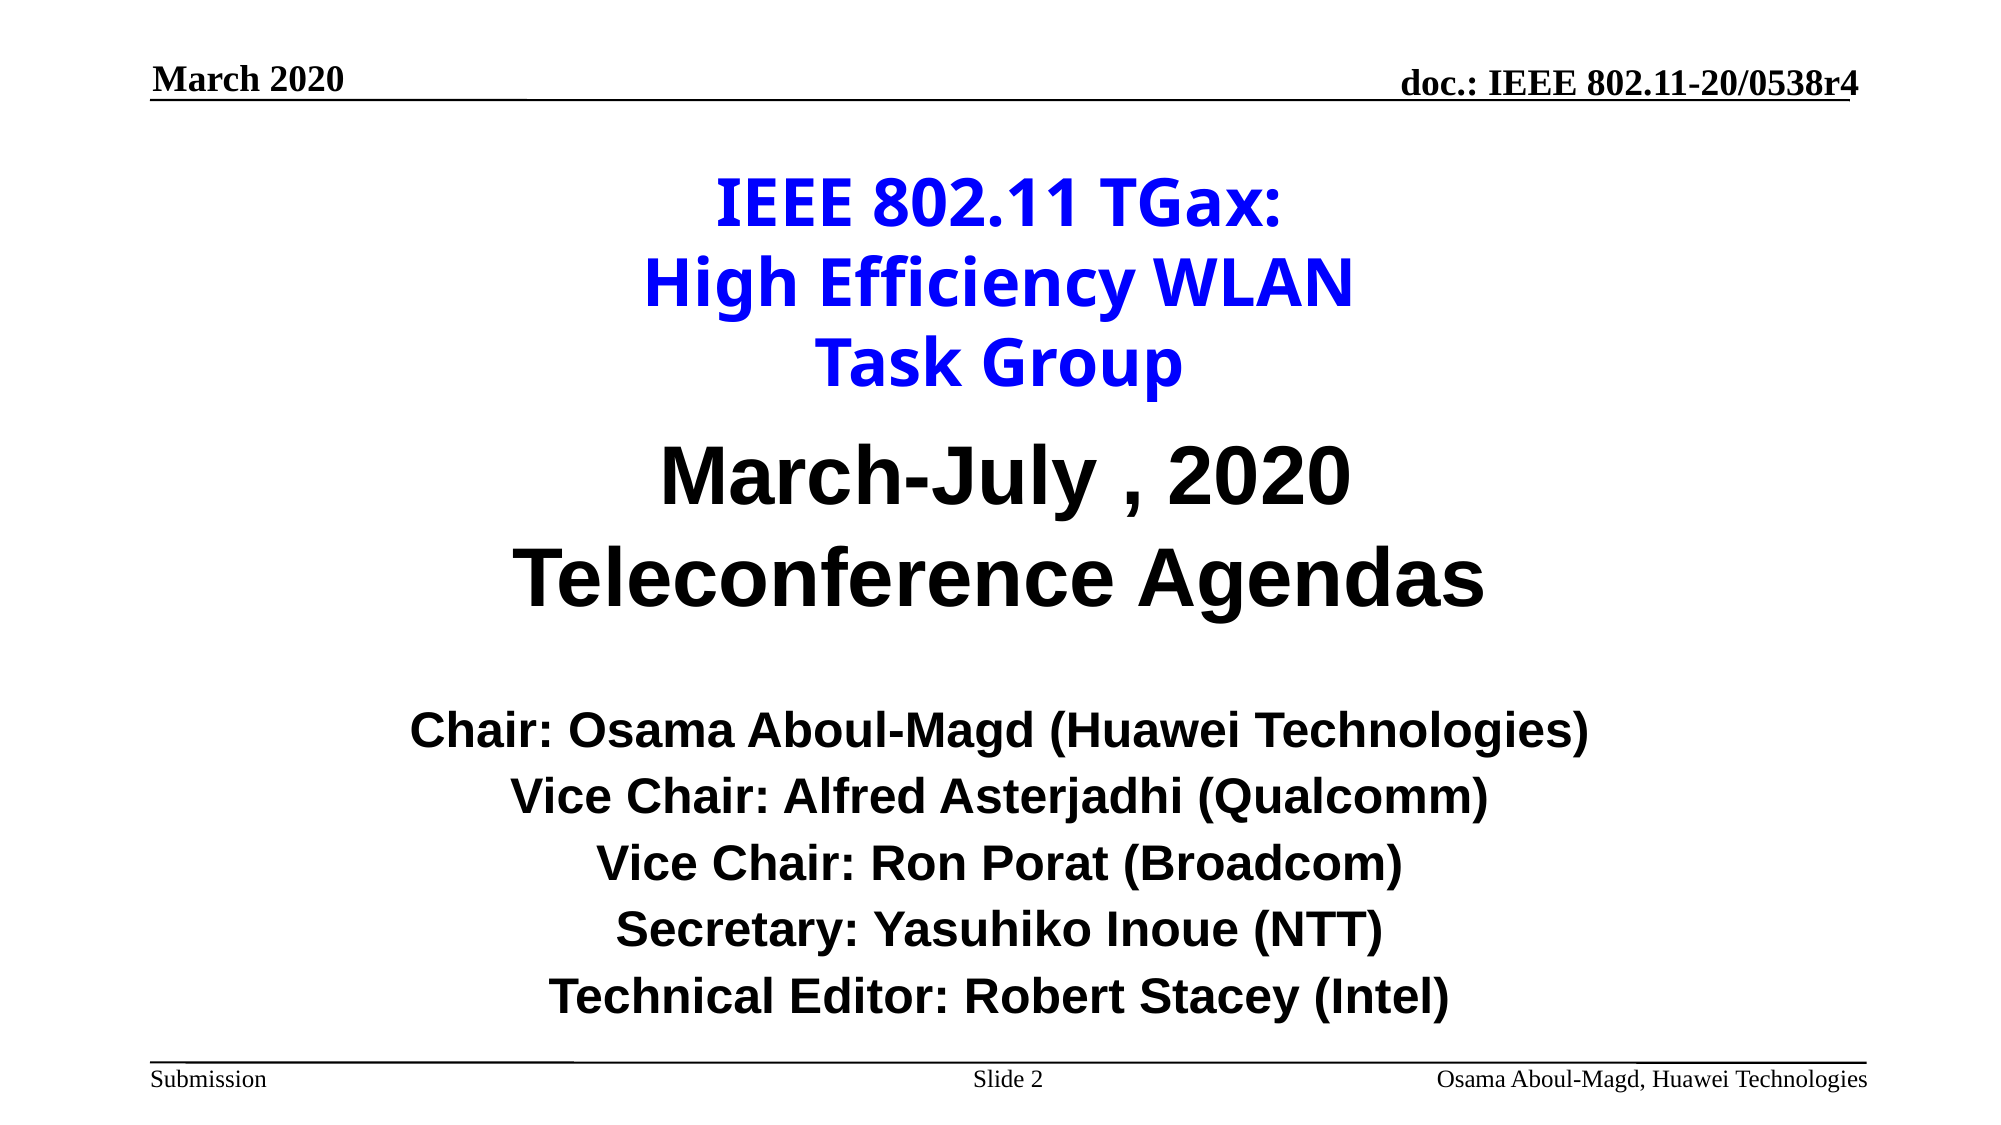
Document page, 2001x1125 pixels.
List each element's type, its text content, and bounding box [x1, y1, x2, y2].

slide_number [152, 54, 563, 100]
list March-July , 2020 Teleconference Agendas Chair: Osama Aboul-Magd (Huawei Technologies) Vice Chair: Alfred Asterjadhi (Qualcomm) Vice Chair: Ron Porat (Broadcom) Secretary: Yasuhiko Inoue (NTT) Technical Editor: Robert Stacey (Intel) [362, 424, 1638, 913]
footer Osama Aboul-Magd, Huawei Technologies [1171, 1061, 1869, 1093]
title IEEE 802.11 TGax: High Efficiency WLAN Task Group [149, 112, 1850, 288]
slide_number Slide 2 [950, 1061, 1067, 1123]
